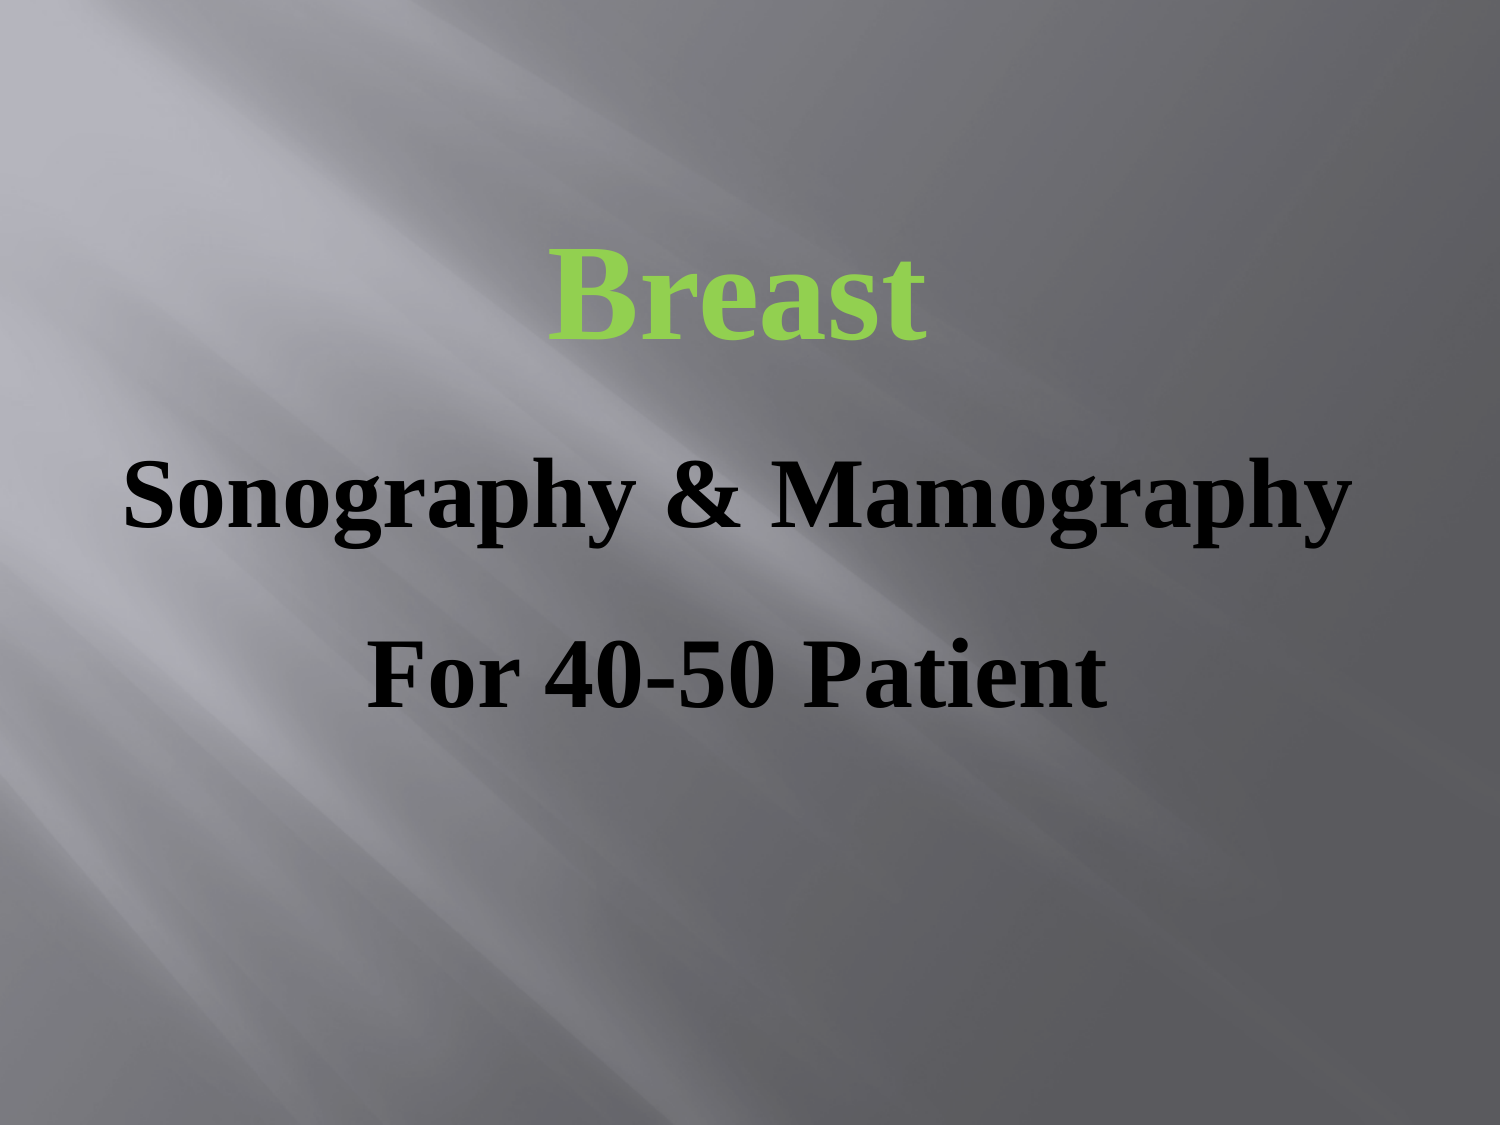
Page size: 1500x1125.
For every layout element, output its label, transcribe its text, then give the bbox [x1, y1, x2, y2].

text_box Breast Sonography & Mamography For 40-50 Patient [50, 112, 1450, 735]
